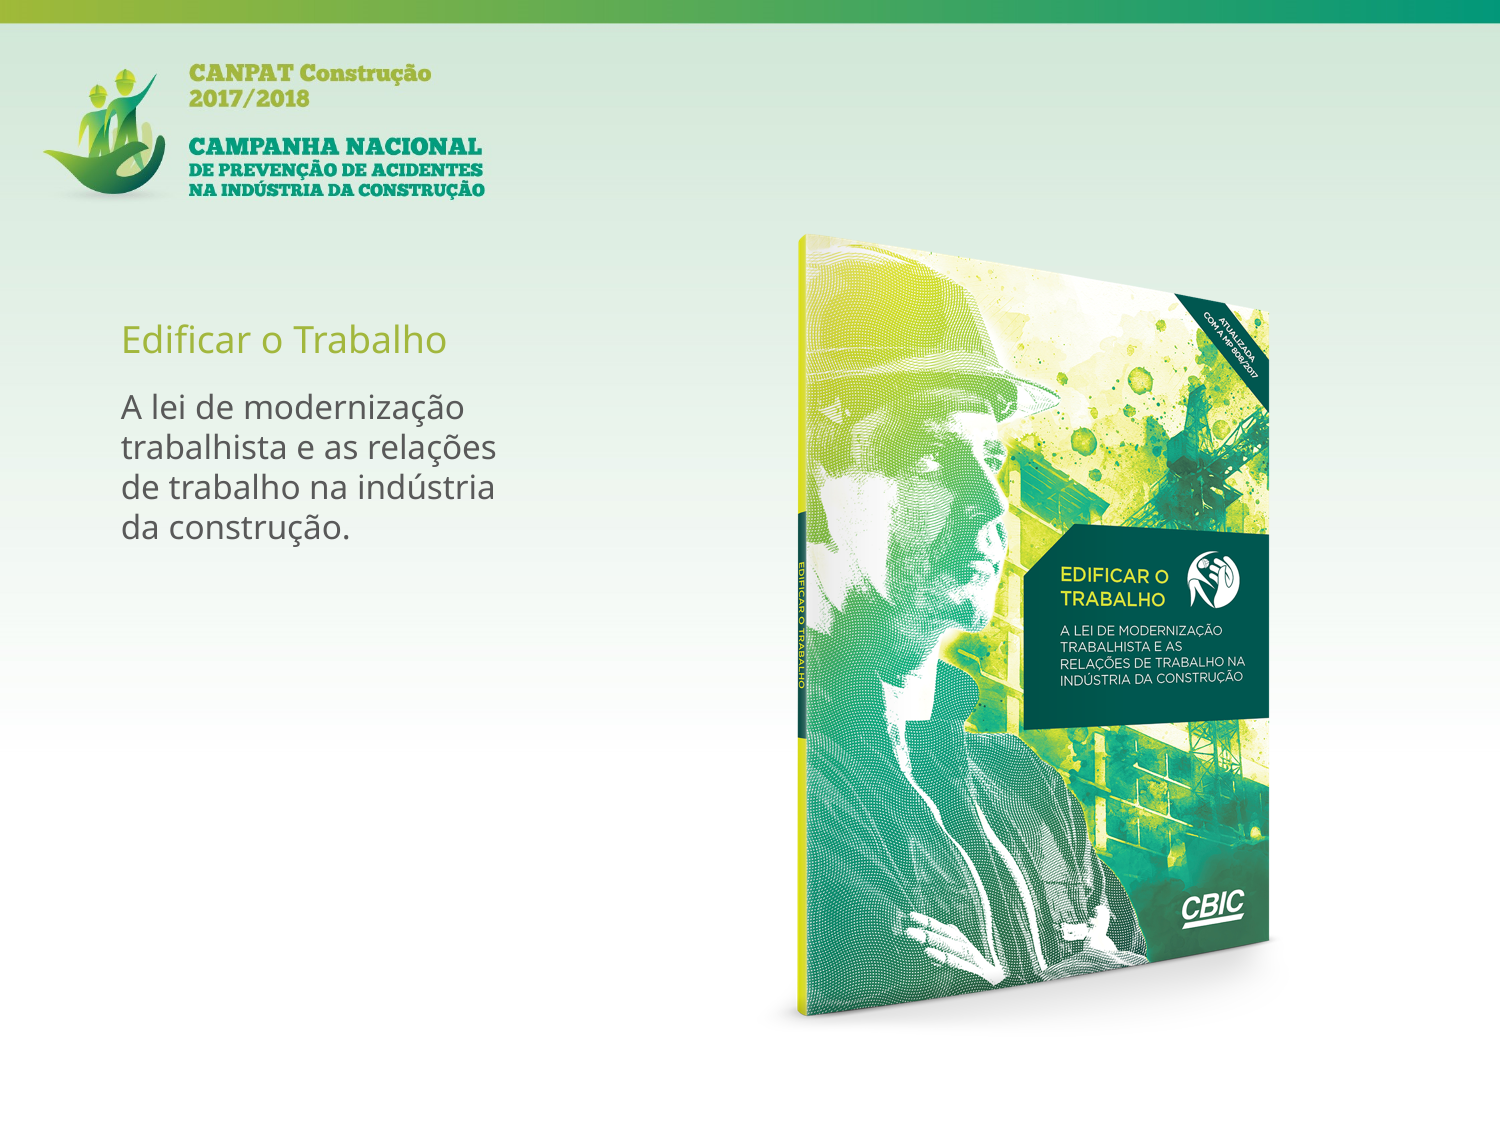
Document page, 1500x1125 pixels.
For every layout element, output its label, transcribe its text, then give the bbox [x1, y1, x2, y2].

text_box Edificar o Trabalho A lei de modernização trabalhista e as relações de trabalho na indústria da construção. [106, 308, 661, 554]
picture [0, 0, 1500, 1125]
